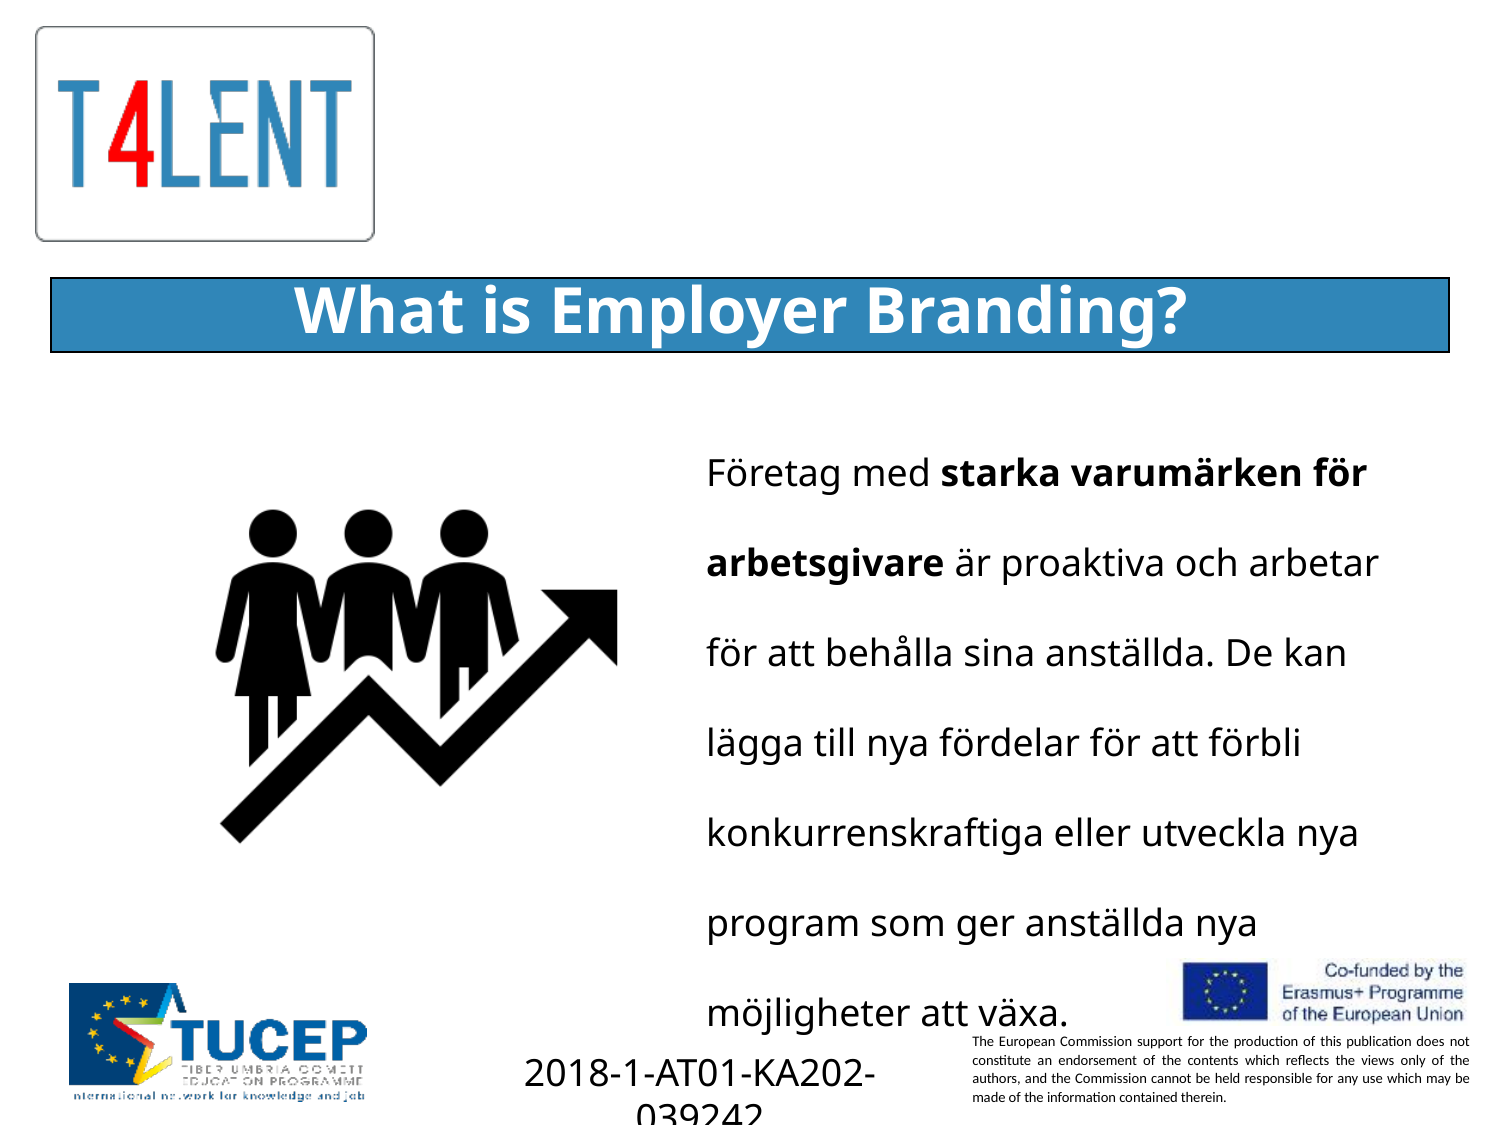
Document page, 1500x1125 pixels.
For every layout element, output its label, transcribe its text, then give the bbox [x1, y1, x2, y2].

text_box Företag med starka varumärken för arbetsgivare är proaktiva och arbetar för att behålla sina anställda. De kan lägga till nya fördelar för att förbli konkurrenskraftiga eller utveckla nya program som ger anställda nya möjligheter att växa. [691, 396, 1413, 943]
text_box 2018-1-AT01-KA202-039242 [454, 1040, 946, 1102]
picture [187, 437, 646, 897]
picture [1166, 958, 1478, 1026]
picture [68, 983, 368, 1102]
title What is Employer Branding? [51, 278, 1449, 353]
picture [35, 26, 375, 242]
